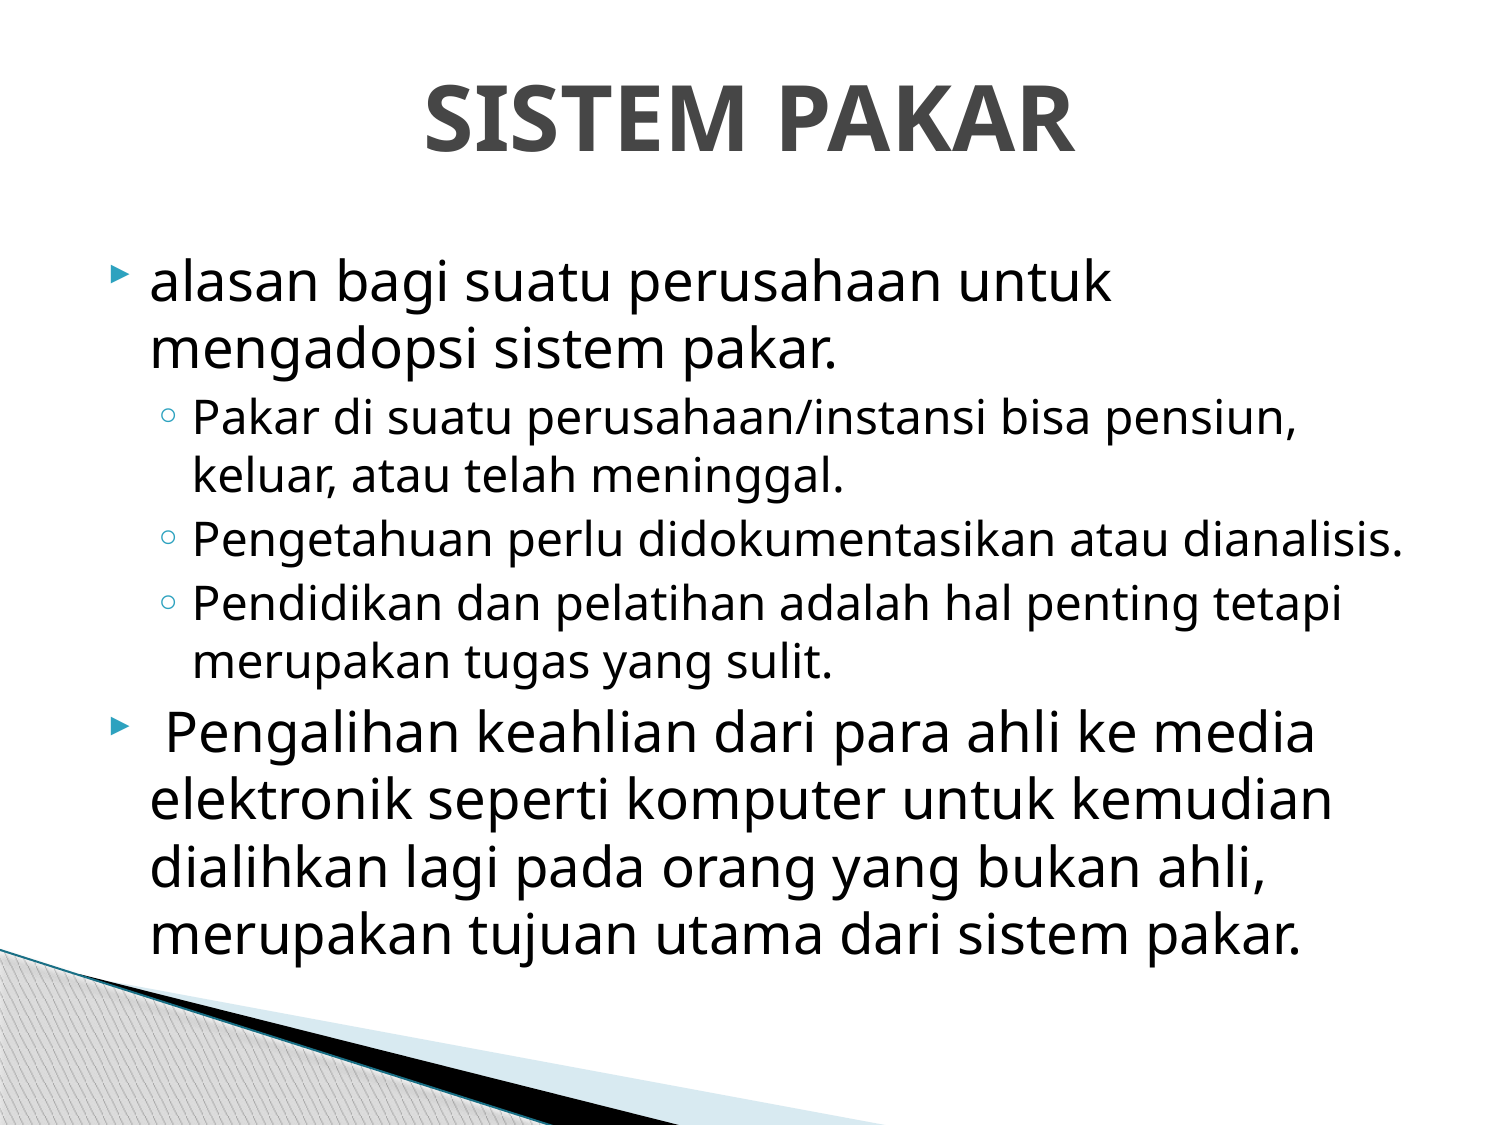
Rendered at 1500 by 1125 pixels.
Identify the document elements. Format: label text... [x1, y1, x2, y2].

title SISTEM PAKAR [75, 41, 1425, 188]
list alasan bagi suatu perusahaan untuk mengadopsi sistem pakar. Pakar di suatu perusahaan/instansi bisa pensiun, keluar, atau telah meninggal. Pengetahuan perlu didokumentasikan atau dianalisis. Pendidikan dan pelatihan adalah hal penting tetapi merupakan tugas yang sulit. Pengalihan keahlian dari para ahli ke media elektronik seperti komputer untuk kemudian dialihkan lagi pada orang yang bukan ahli, merupakan tujuan utama dari sistem pakar. [75, 237, 1425, 1075]
